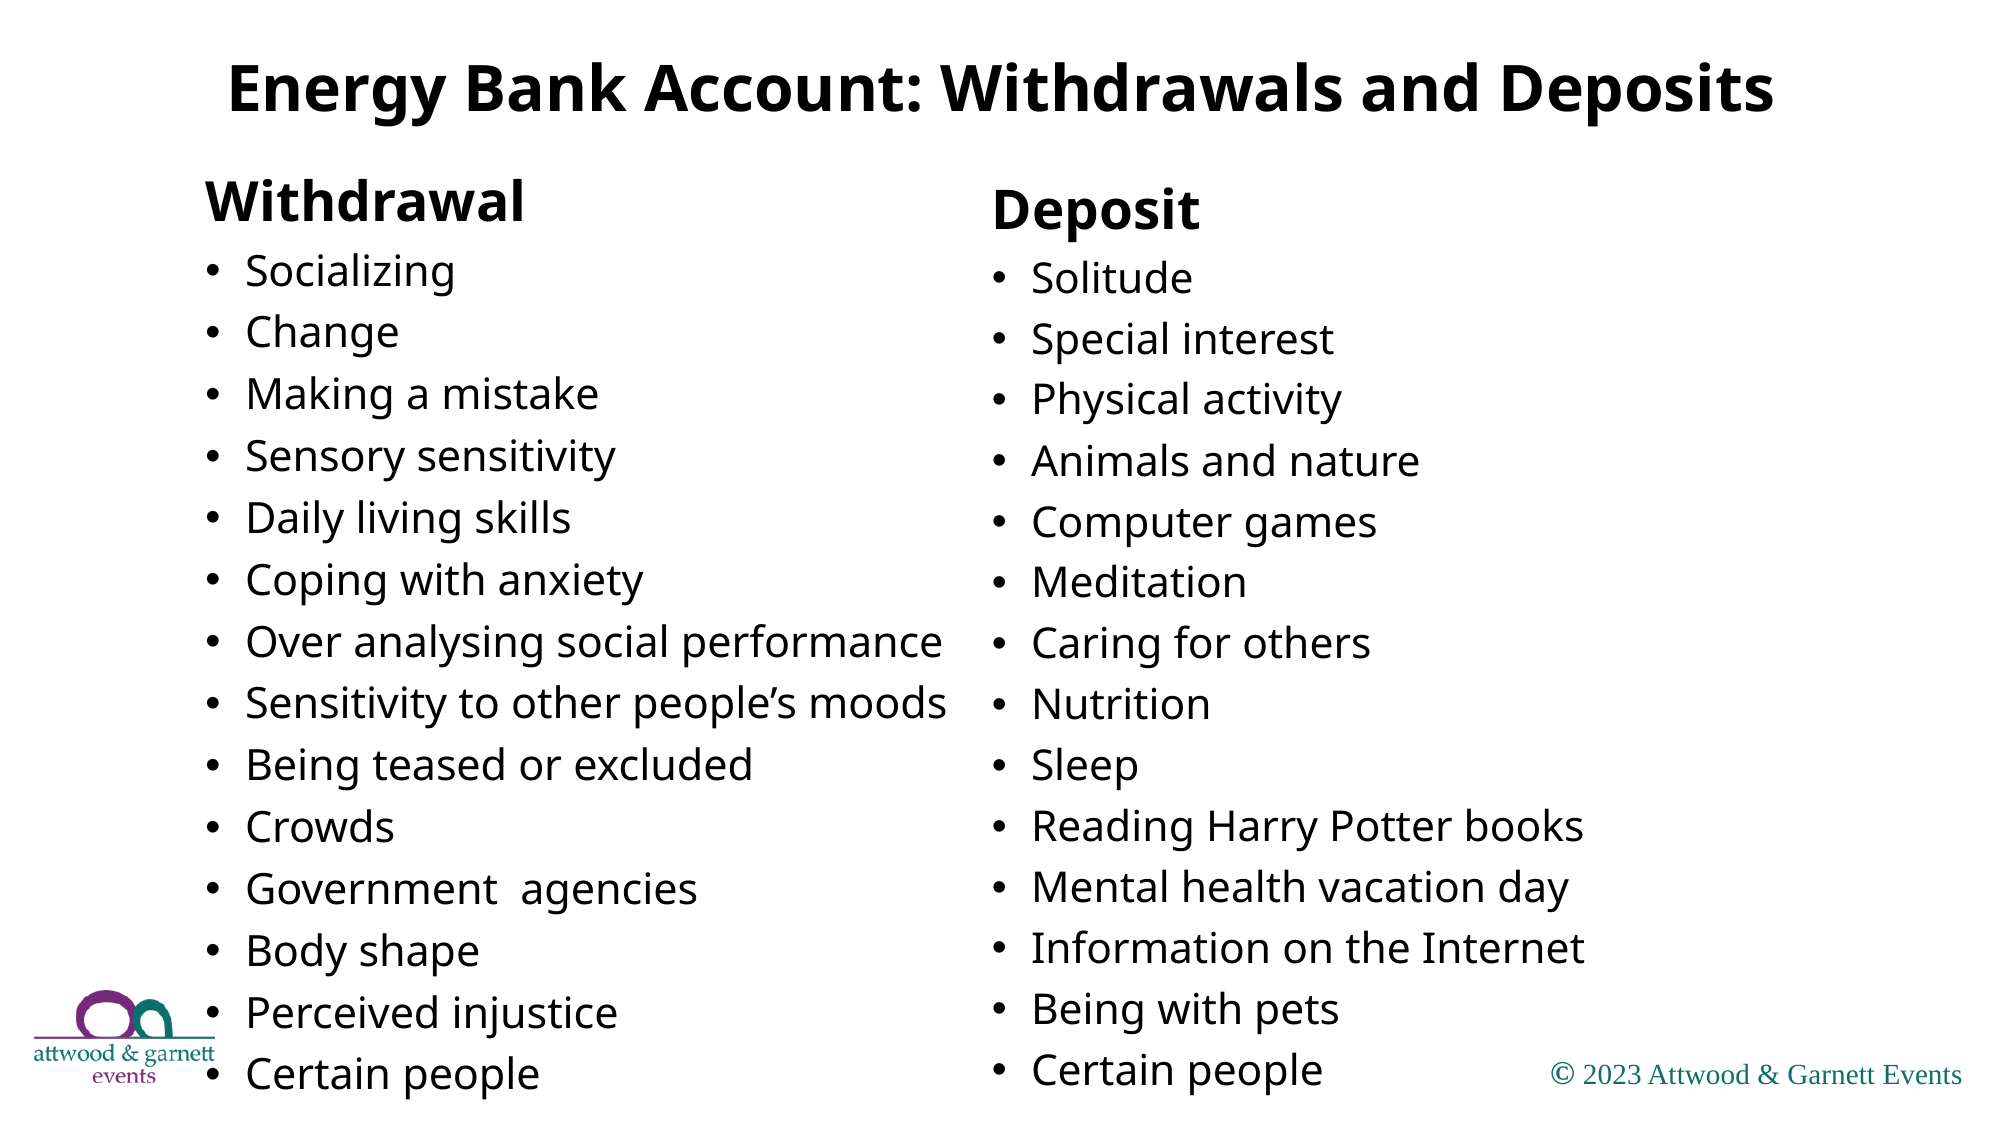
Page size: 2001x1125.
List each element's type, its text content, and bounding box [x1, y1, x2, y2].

text_box © 2023 Attwood & Garnett Events [977, 1044, 1978, 1099]
list Withdrawal Socializing Change Making a mistake Sensory sensitivity Daily living skills Coping with anxiety Over analysing social performance Sensitivity to other people’s moods Being teased or excluded Crowds Government agencies Body shape Perceived injustice Certain people [190, 166, 1069, 1116]
picture [32, 990, 215, 1090]
title Energy Bank Account: Withdrawals and Deposits [137, 29, 1863, 153]
list Deposit Solitude Special interest Physical activity Animals and nature Computer games Meditation Caring for others Nutrition Sleep Reading Harry Potter books Mental health vacation day Information on the Internet Being with pets Certain people [976, 174, 1856, 1107]
